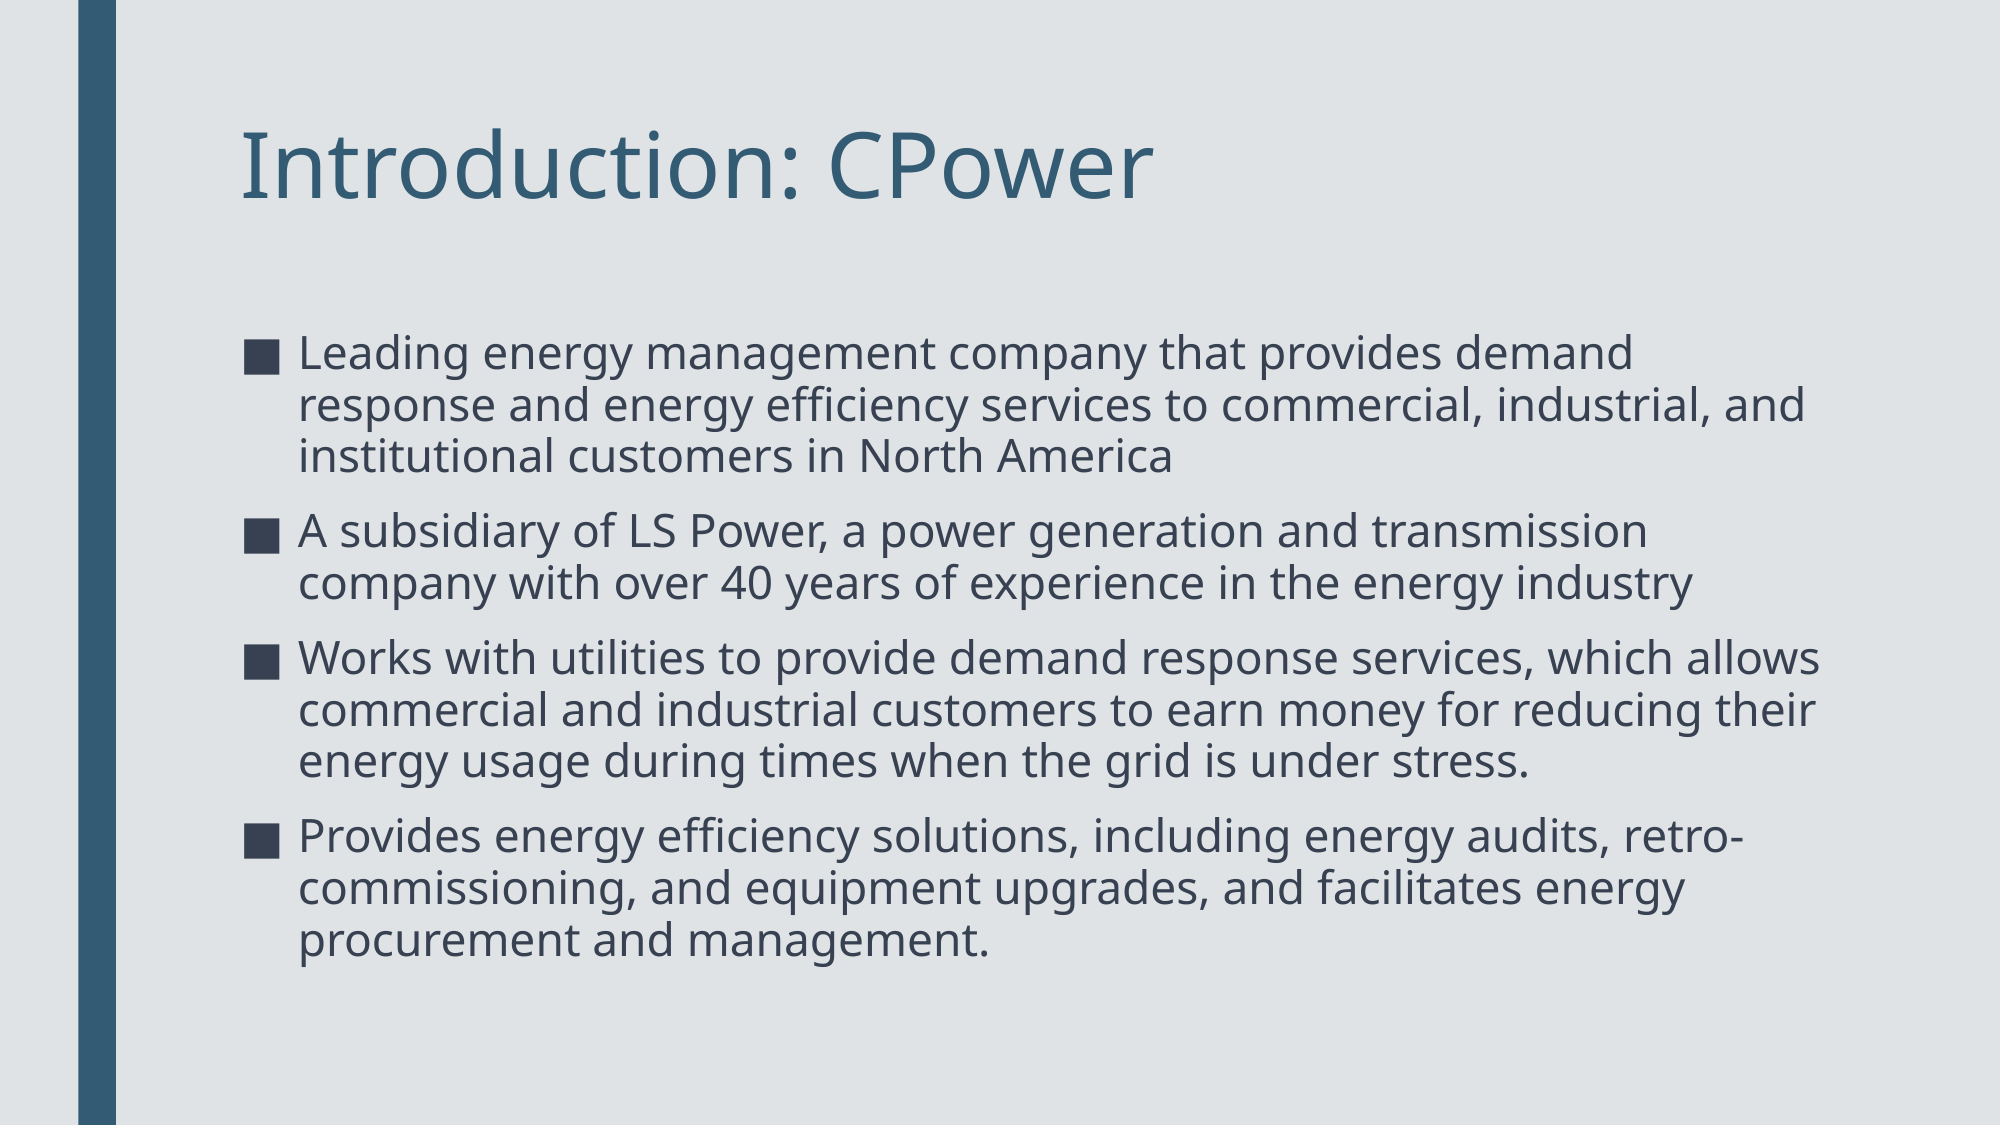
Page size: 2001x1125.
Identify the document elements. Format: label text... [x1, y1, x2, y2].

list Leading energy management company that provides demand response and energy efficiency services to commercial, industrial, and institutional customers in North America A subsidiary of LS Power, a power generation and transmission company with over 40 years of experience in the energy industry Works with utilities to provide demand response services, which allows commercial and industrial customers to earn money for reducing their energy usage during times when the grid is under stress. Provides energy efficiency solutions, including energy audits, retro-commissioning, and equipment upgrades, and facilitates energy procurement and management. [225, 320, 1856, 1013]
title Introduction: CPower [225, 112, 1800, 320]
